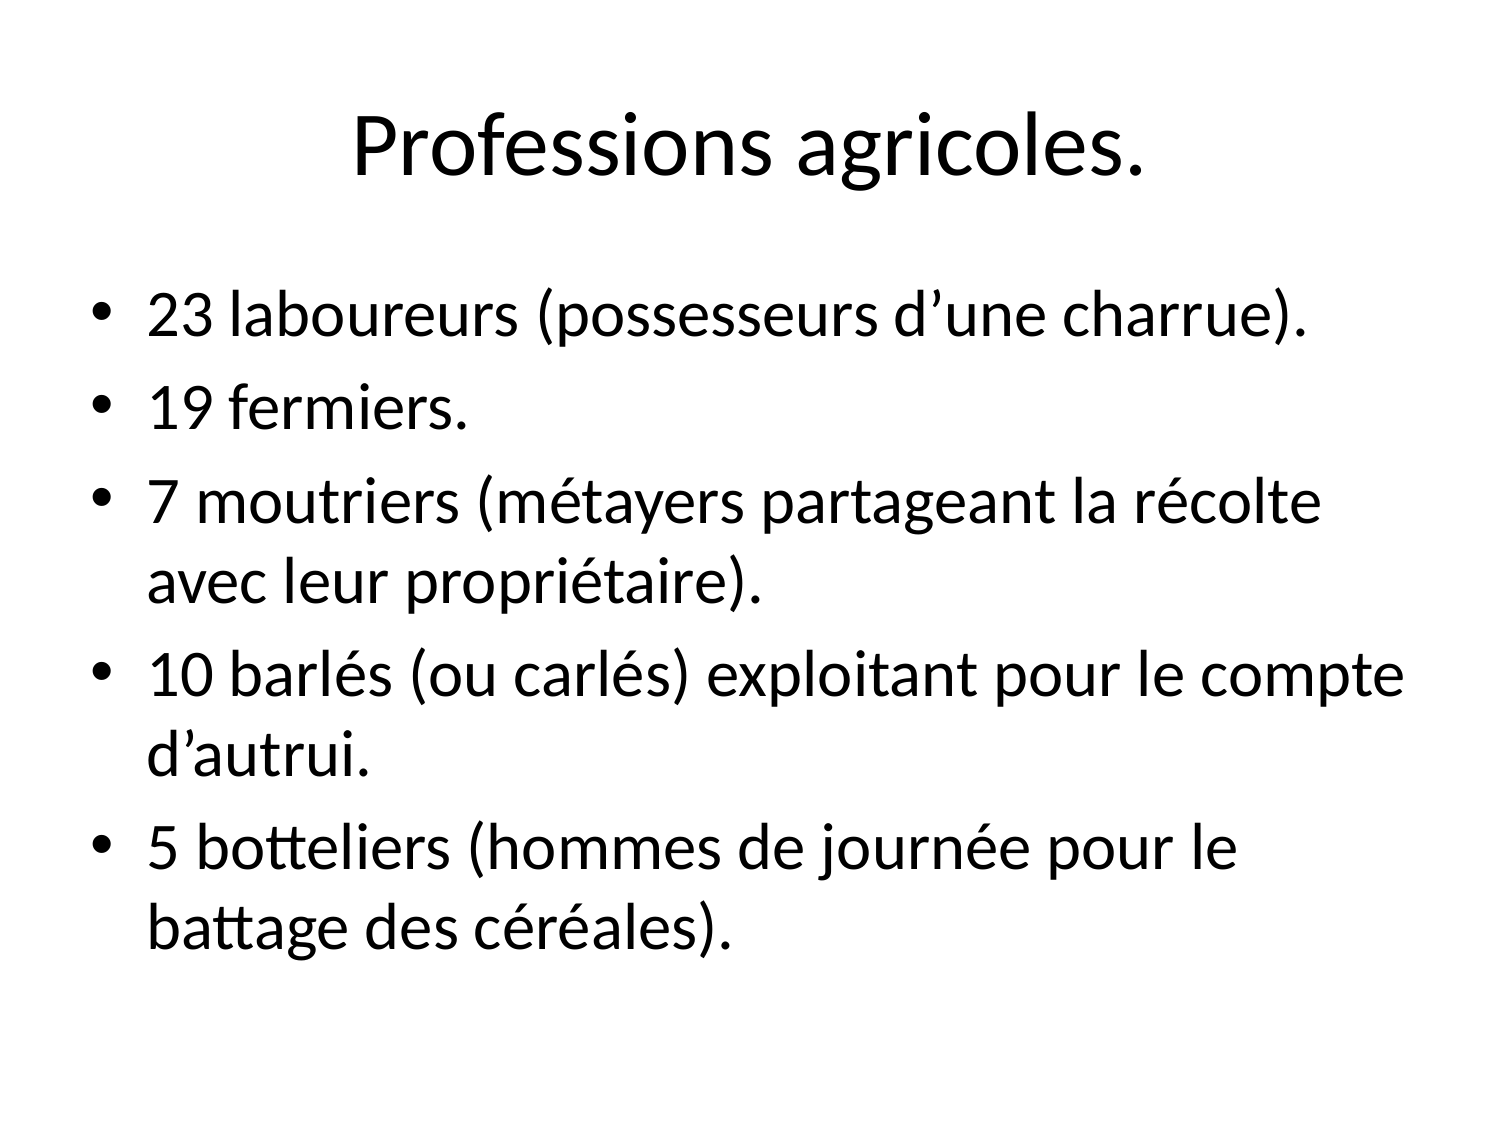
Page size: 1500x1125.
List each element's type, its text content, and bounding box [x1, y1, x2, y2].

title Professions agricoles. [75, 45, 1425, 233]
list 23 laboureurs (possesseurs d’une charrue). 19 fermiers. 7 moutriers (métayers partageant la récolte avec leur propriétaire). 10 barlés (ou carlés) exploitant pour le compte d’autrui. 5 botteliers (hommes de journée pour le battage des céréales). [75, 262, 1425, 1005]
